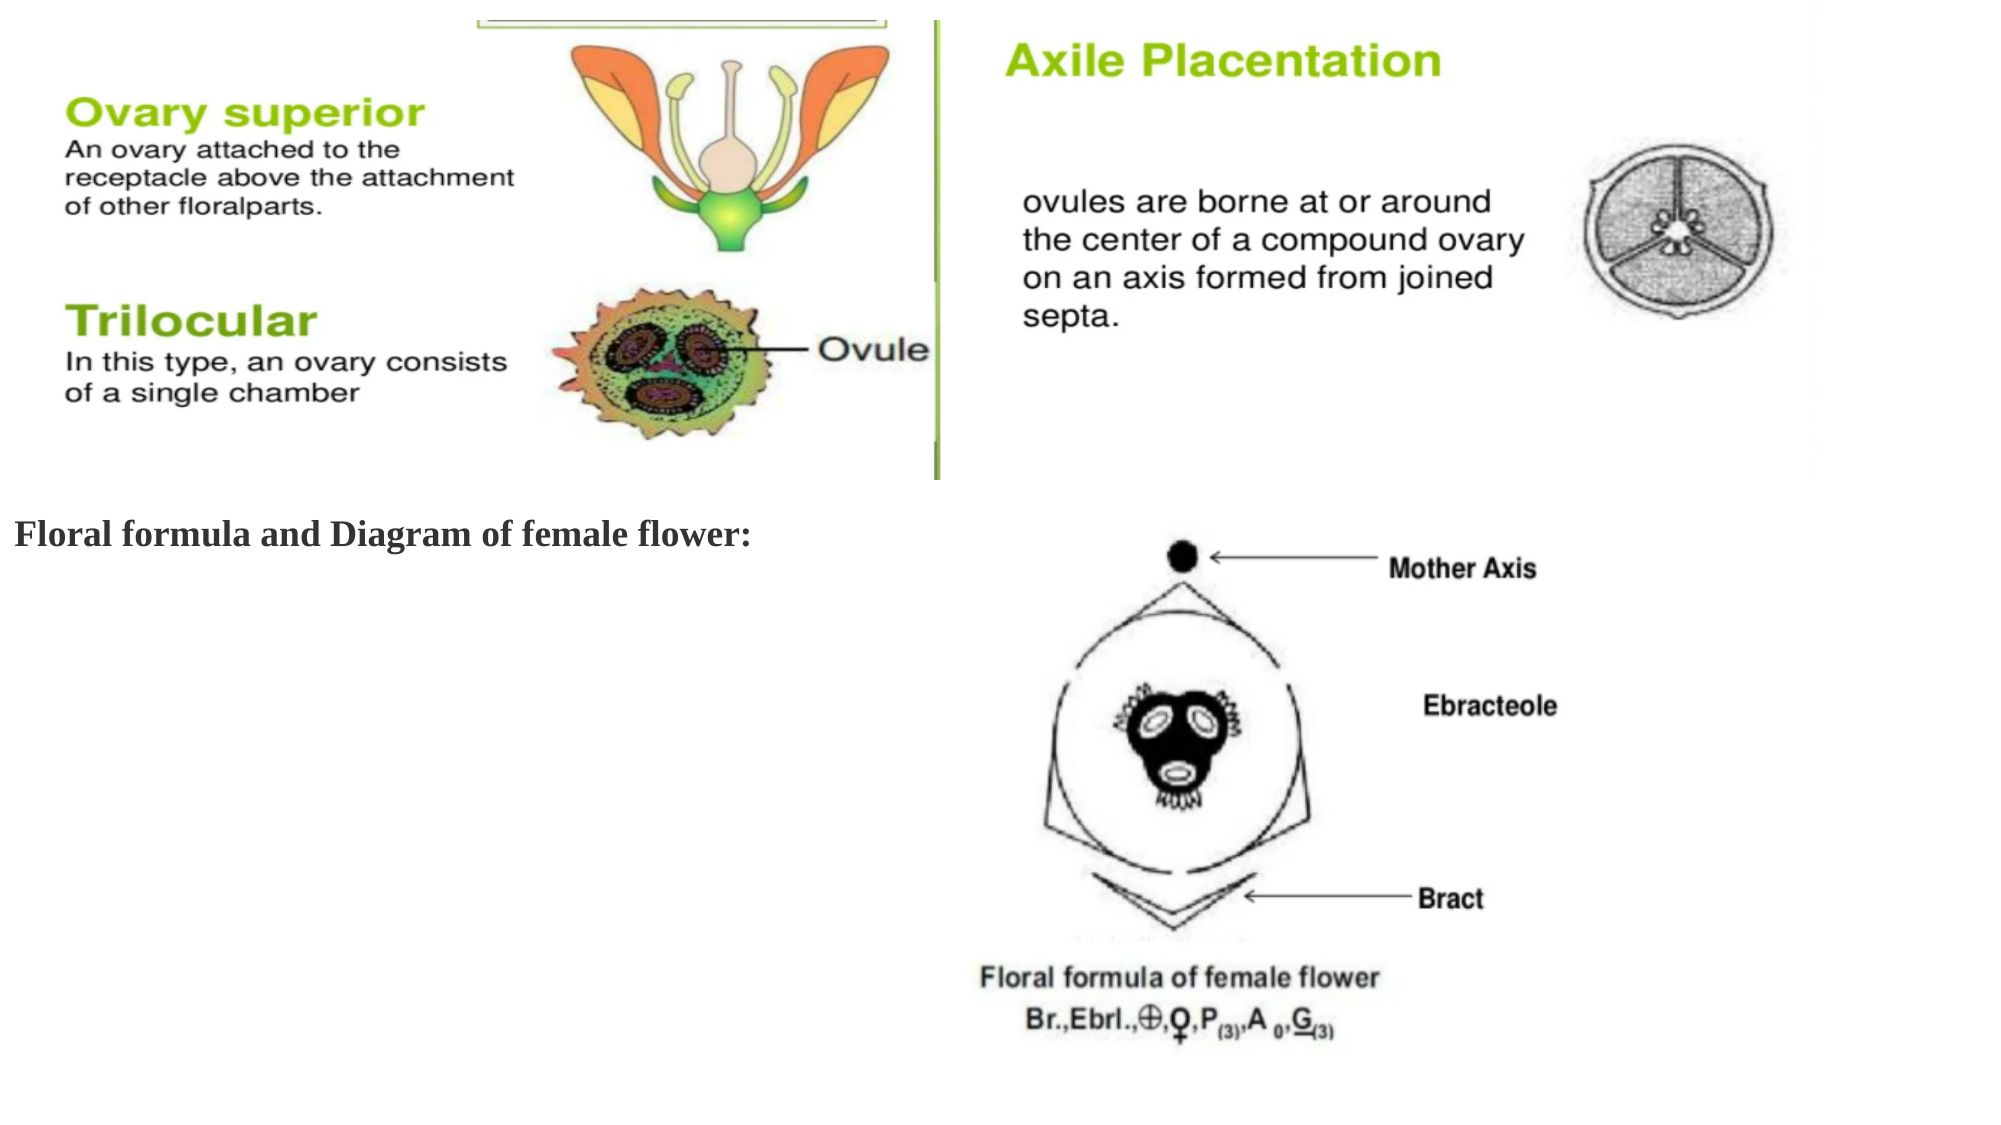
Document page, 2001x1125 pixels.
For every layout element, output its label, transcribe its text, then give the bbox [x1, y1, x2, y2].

text_box Floral formula and Diagram of female flower: [0, 501, 758, 562]
picture [31, 0, 1817, 1105]
